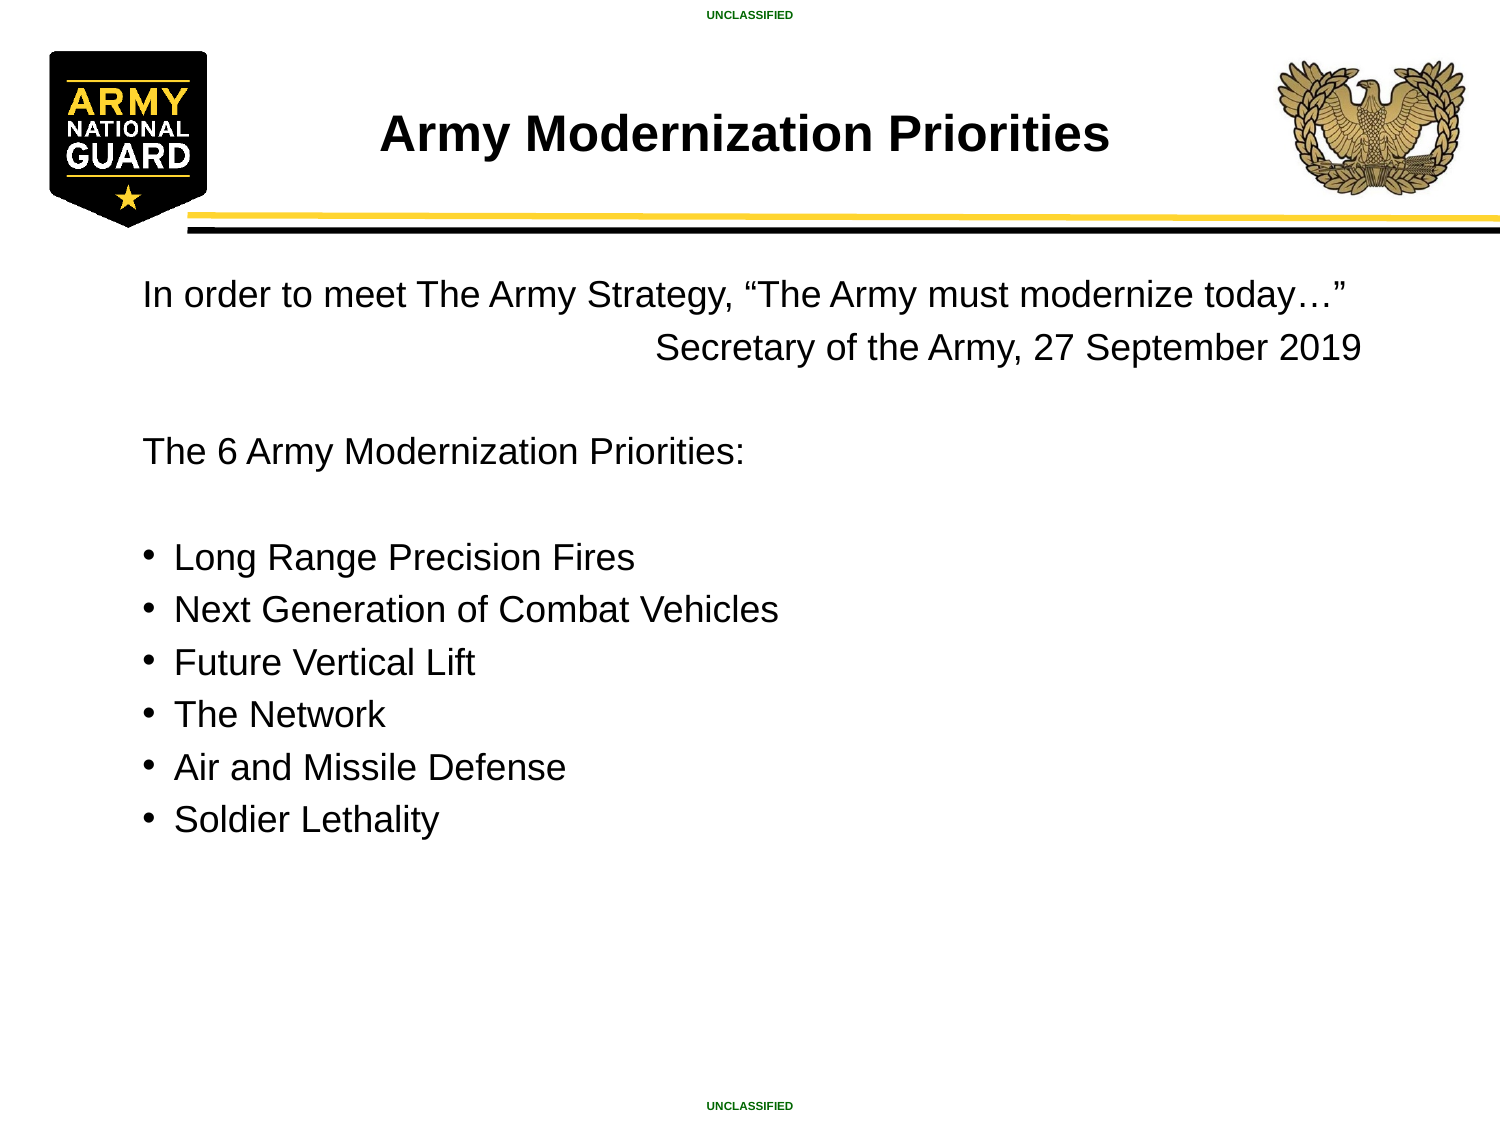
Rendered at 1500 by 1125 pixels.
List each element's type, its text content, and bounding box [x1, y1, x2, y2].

picture [1284, 53, 1469, 199]
list In order to meet The Army Strategy, “The Army must modernize today…” Secretary of the Army, 27 September 2019 The 6 Army Modernization Priorities: Long Range Precision Fires Next Generation of Combat Vehicles Future Vertical Lift The Network Air and Missile Defense Soldier Lethality [127, 262, 1378, 1005]
title Army Modernization Priorities [207, 37, 1284, 225]
picture [0, 2, 256, 276]
